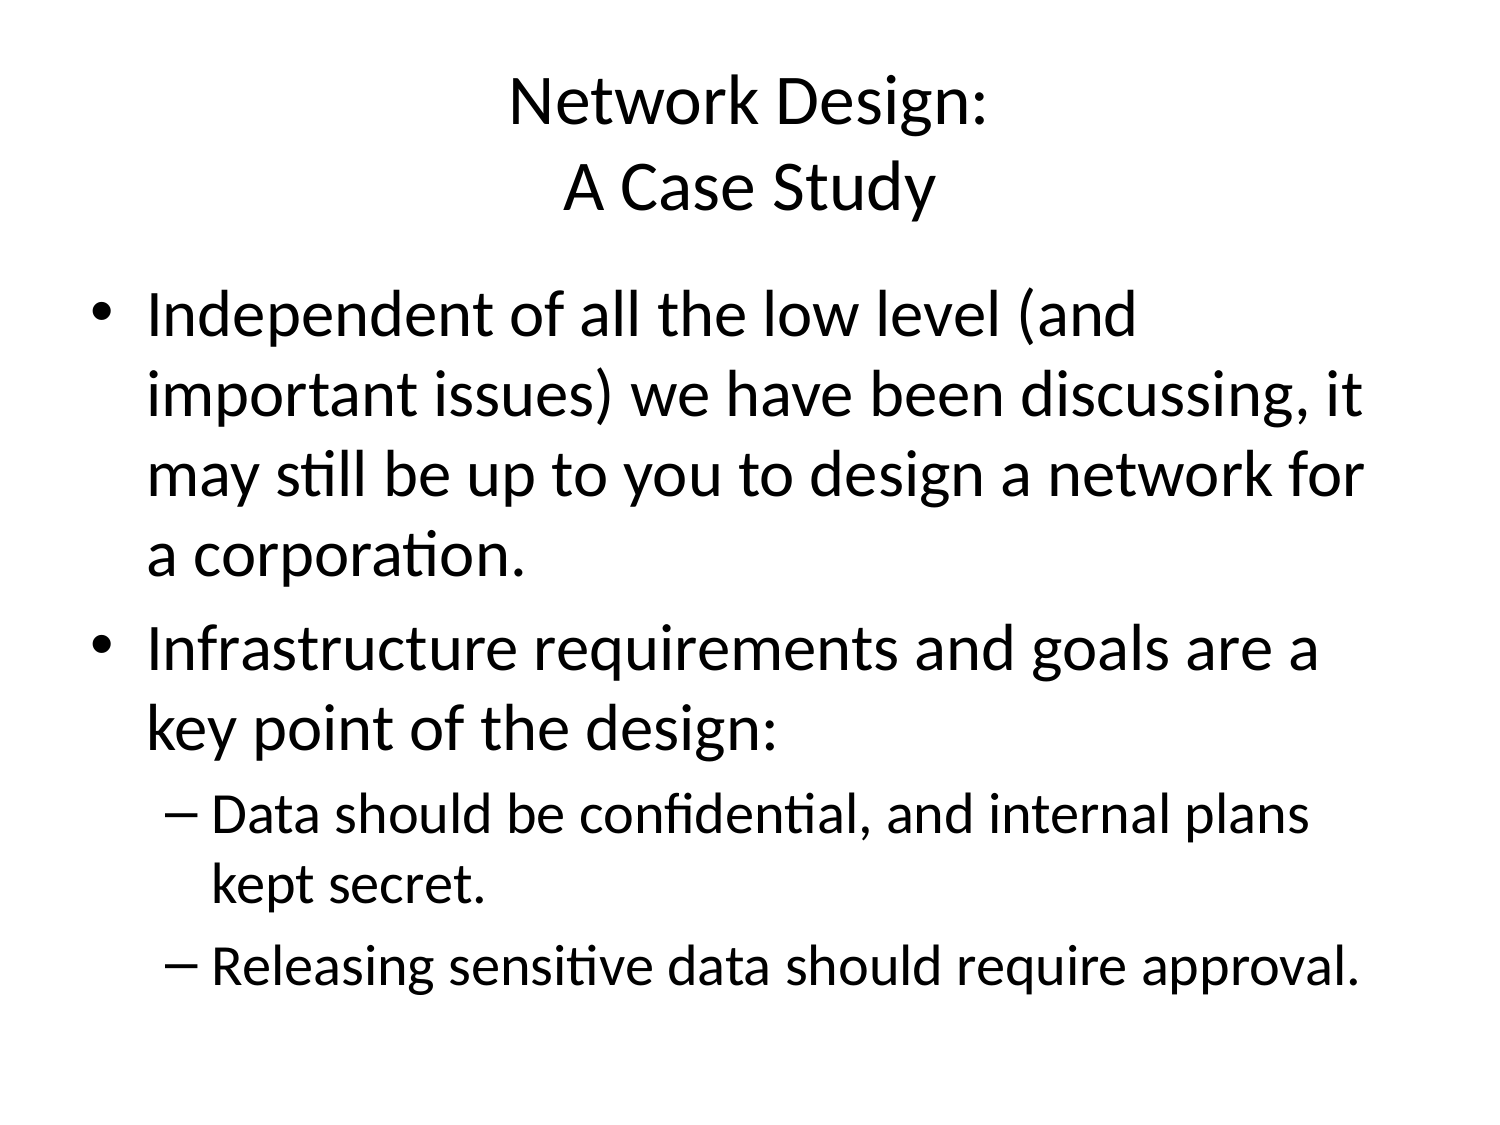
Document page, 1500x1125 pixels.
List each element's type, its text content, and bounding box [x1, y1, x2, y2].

title Network Design: A Case Study [75, 45, 1425, 233]
list Independent of all the low level (and important issues) we have been discussing, it may still be up to you to design a network for a corporation. Infrastructure requirements and goals are a key point of the design: Data should be confidential, and internal plans kept secret. Releasing sensitive data should require approval. [75, 262, 1425, 1005]
